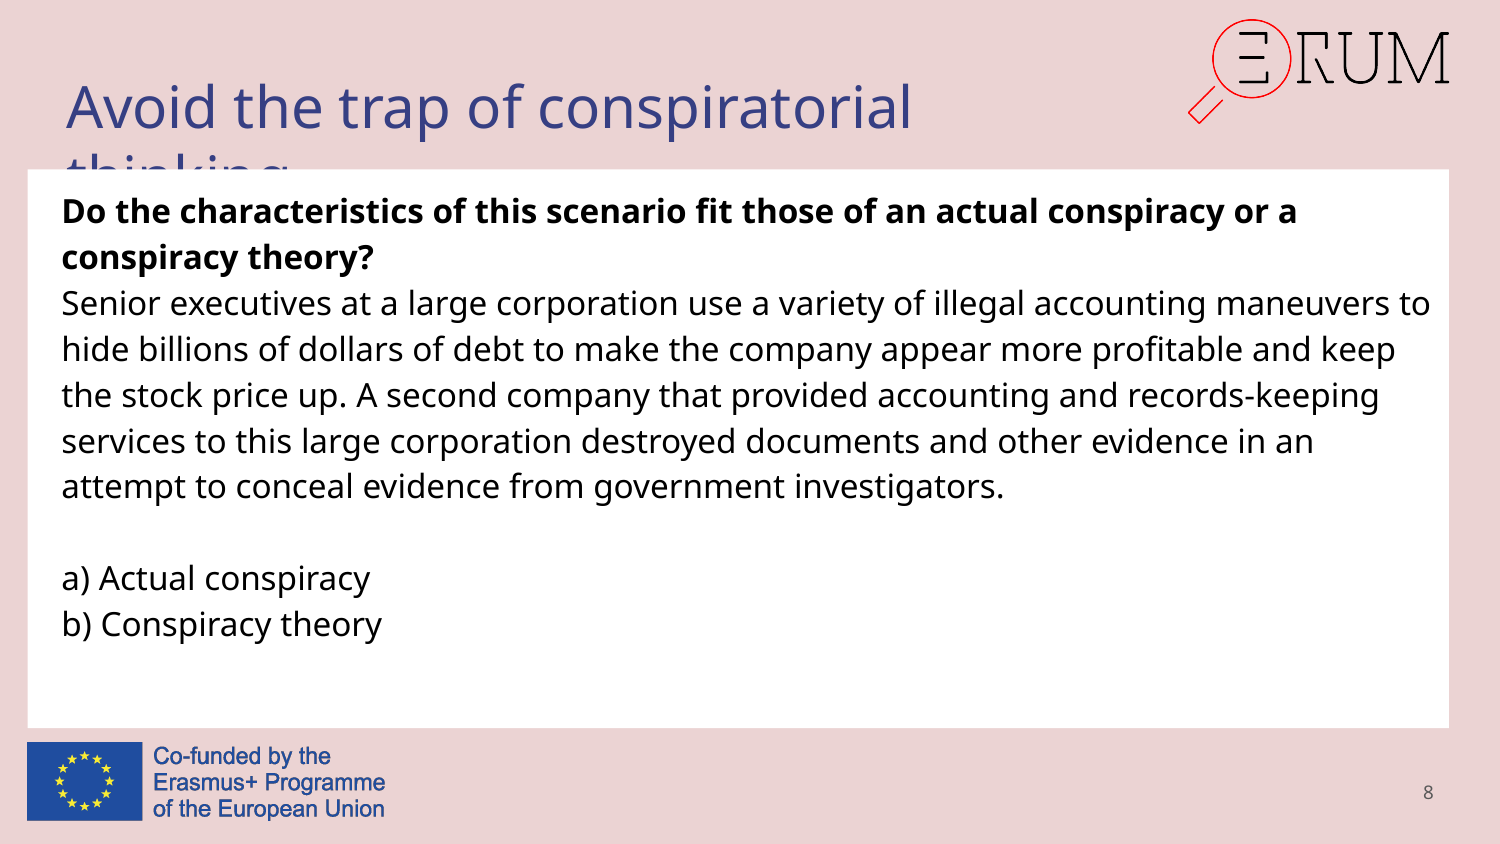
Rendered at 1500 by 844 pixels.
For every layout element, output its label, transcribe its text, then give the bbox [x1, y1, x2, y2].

picture [1136, 0, 1500, 137]
slide_number 8 [1358, 761, 1449, 826]
title Avoid the trap of conspiratorial thinking [51, 55, 1168, 150]
list Do the characteristics of this scenario fit those of an actual conspiracy or a conspiracy theory? Senior executives at a large corporation use a variety of illegal accounting maneuvers to hide billions of dollars of debt to make the company appear more profitable and keep the stock price up. A second company that provided accounting and records-keeping services to this large corporation destroyed documents and other evidence in an attempt to conceal evidence from government investigators. a) Actual conspiracy b) Conspiracy theory [27, 169, 1449, 729]
picture [27, 742, 385, 821]
